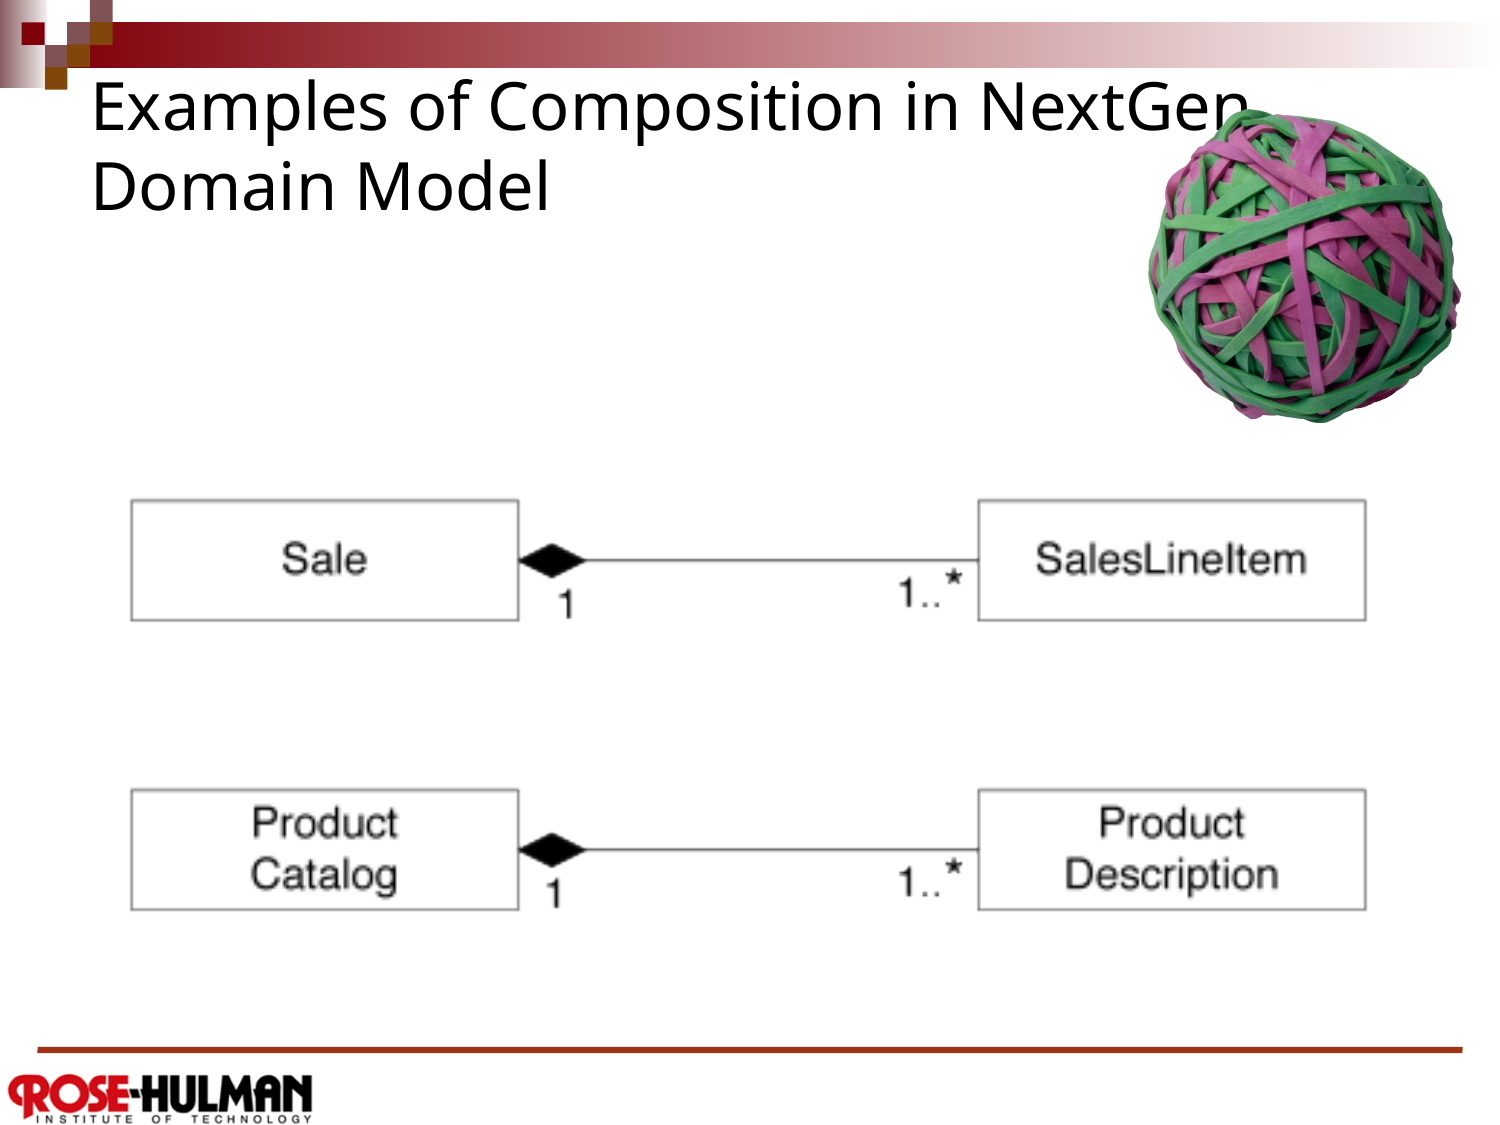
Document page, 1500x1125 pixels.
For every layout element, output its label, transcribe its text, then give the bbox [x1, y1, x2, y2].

picture [1137, 108, 1464, 426]
picture [0, 1071, 325, 1125]
picture [124, 487, 1375, 951]
title Examples of Composition in NextGen Domain Model [74, 99, 1413, 188]
